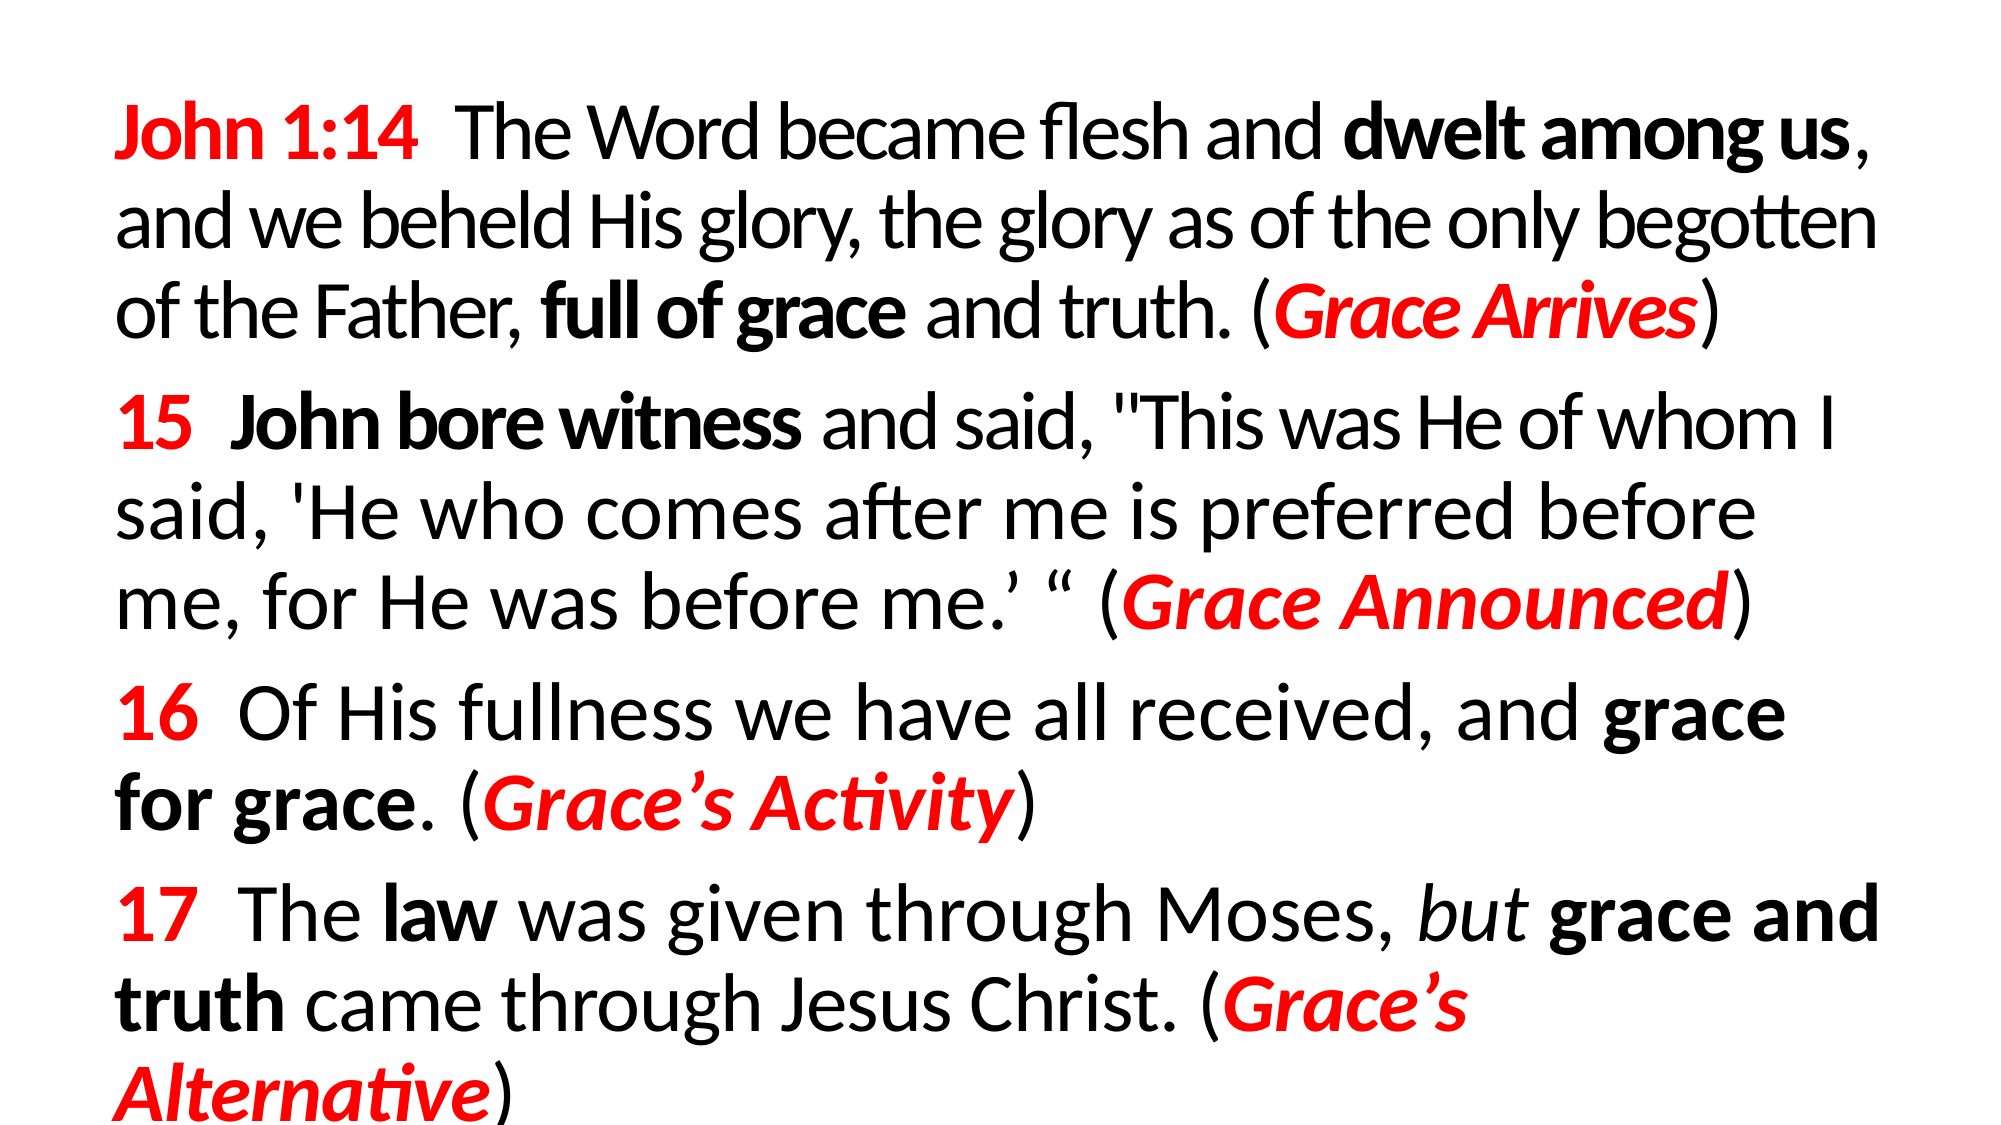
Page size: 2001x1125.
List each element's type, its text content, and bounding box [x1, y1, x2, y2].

subtitle John 1:14 The Word became flesh and dwelt among us, and we beheld His glory, the glory as of the only begotten of the Father, full of grace and truth. (Grace Arrives) 15 John bore witness and said, "This was He of whom I said, 'He who comes after me is preferred before me, for He was before me.’ “ (Grace Announced) 16 Of His fullness we have all received, and grace for grace. (Grace’s Activity) 17 The law was given through Moses, but grace and truth came through Jesus Christ. (Grace’s Alternative) [99, 79, 1902, 1044]
